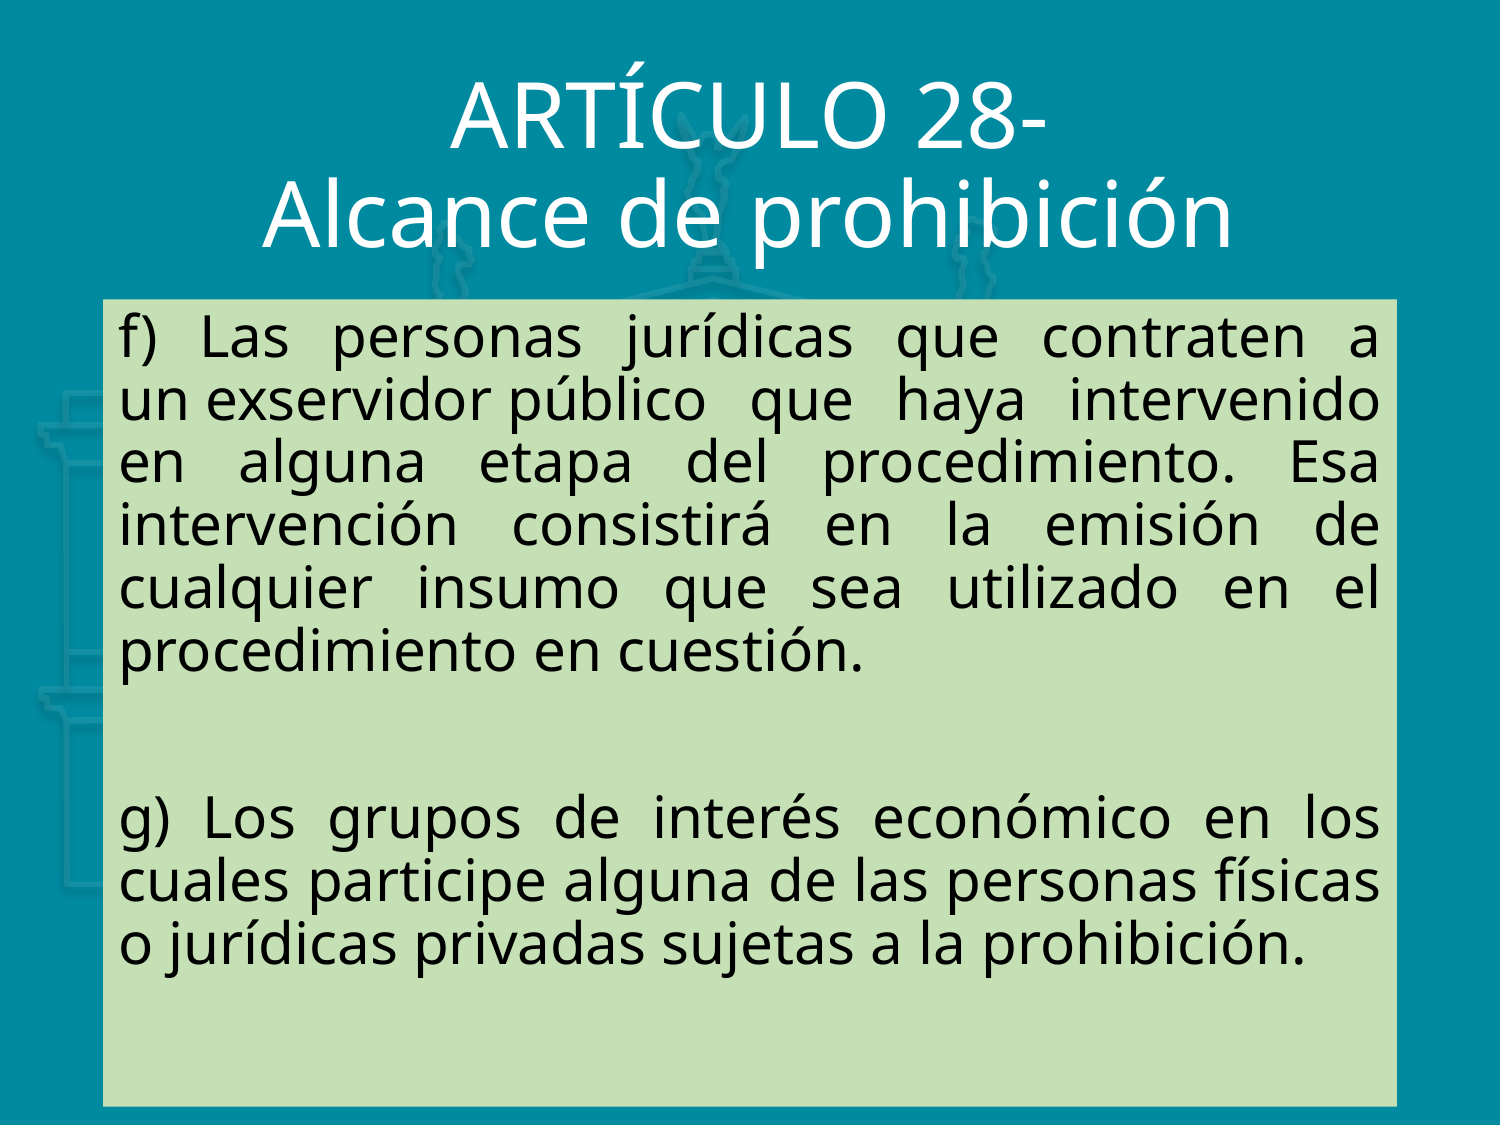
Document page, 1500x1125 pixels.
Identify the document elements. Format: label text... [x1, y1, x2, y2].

text_box [0, 0, 1500, 1125]
picture [36, 111, 1391, 887]
list f) Las personas jurídicas que contraten a un exservidor público que haya intervenido en alguna etapa del procedimiento. Esa intervención consistirá en la emisión de cualquier insumo que sea utilizado en el procedimiento en cuestión. g) Los grupos de interés económico en los cuales participe alguna de las personas físicas o jurídicas privadas sujetas a la prohibición. [103, 299, 1397, 1107]
title ARTÍCULO 28- Alcance de prohibición [103, 59, 1397, 278]
